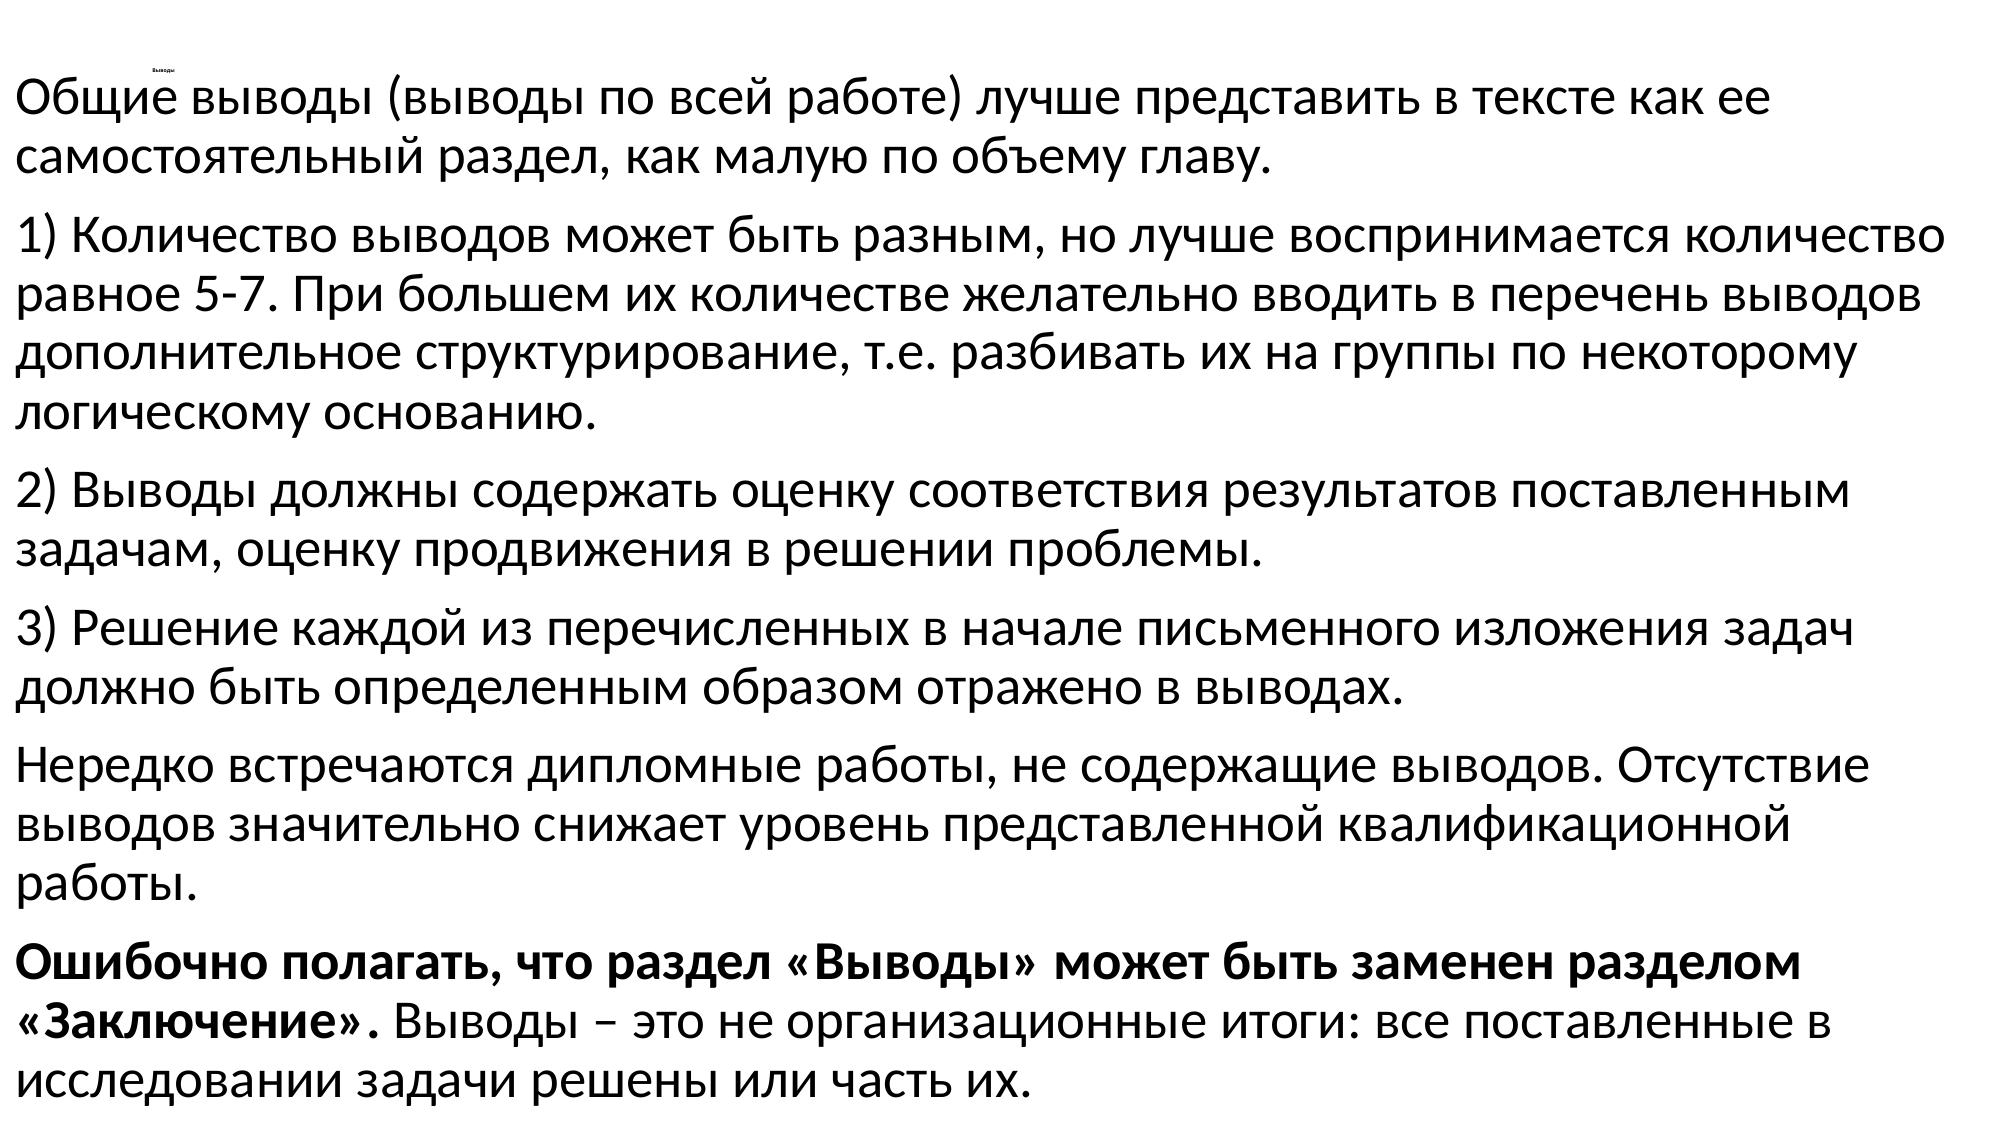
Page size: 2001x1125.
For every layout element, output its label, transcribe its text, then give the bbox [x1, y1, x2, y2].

list Общие выводы (выводы по всей работе) лучше представить в тексте как ее самостоятельный раздел, как малую по объему главу. 1) Количество выводов может быть разным, но лучше воспринимается количество равное 5-7. При большем их количестве желательно вводить в перечень выводов дополнительное структурирование, т.е. разбивать их на группы по некоторому логическому основанию. 2) Выводы должны содержать оценку соответствия результатов поставленным задачам, оценку продвижения в решении проблемы. 3) Решение каждой из перечисленных в начале письменного изложения задач должно быть определенным образом отражено в выводах. Нередко встречаются дипломные работы, не содержащие выводов. Отсутствие выводов значительно снижает уровень представленной квалификационной работы. Ошибочно полагать, что раздел «Выводы» может быть заменен разделом «Заключение». Выводы – это не организационные итоги: все поставленные в исследовании задачи решены или часть их. [0, 59, 2000, 1125]
